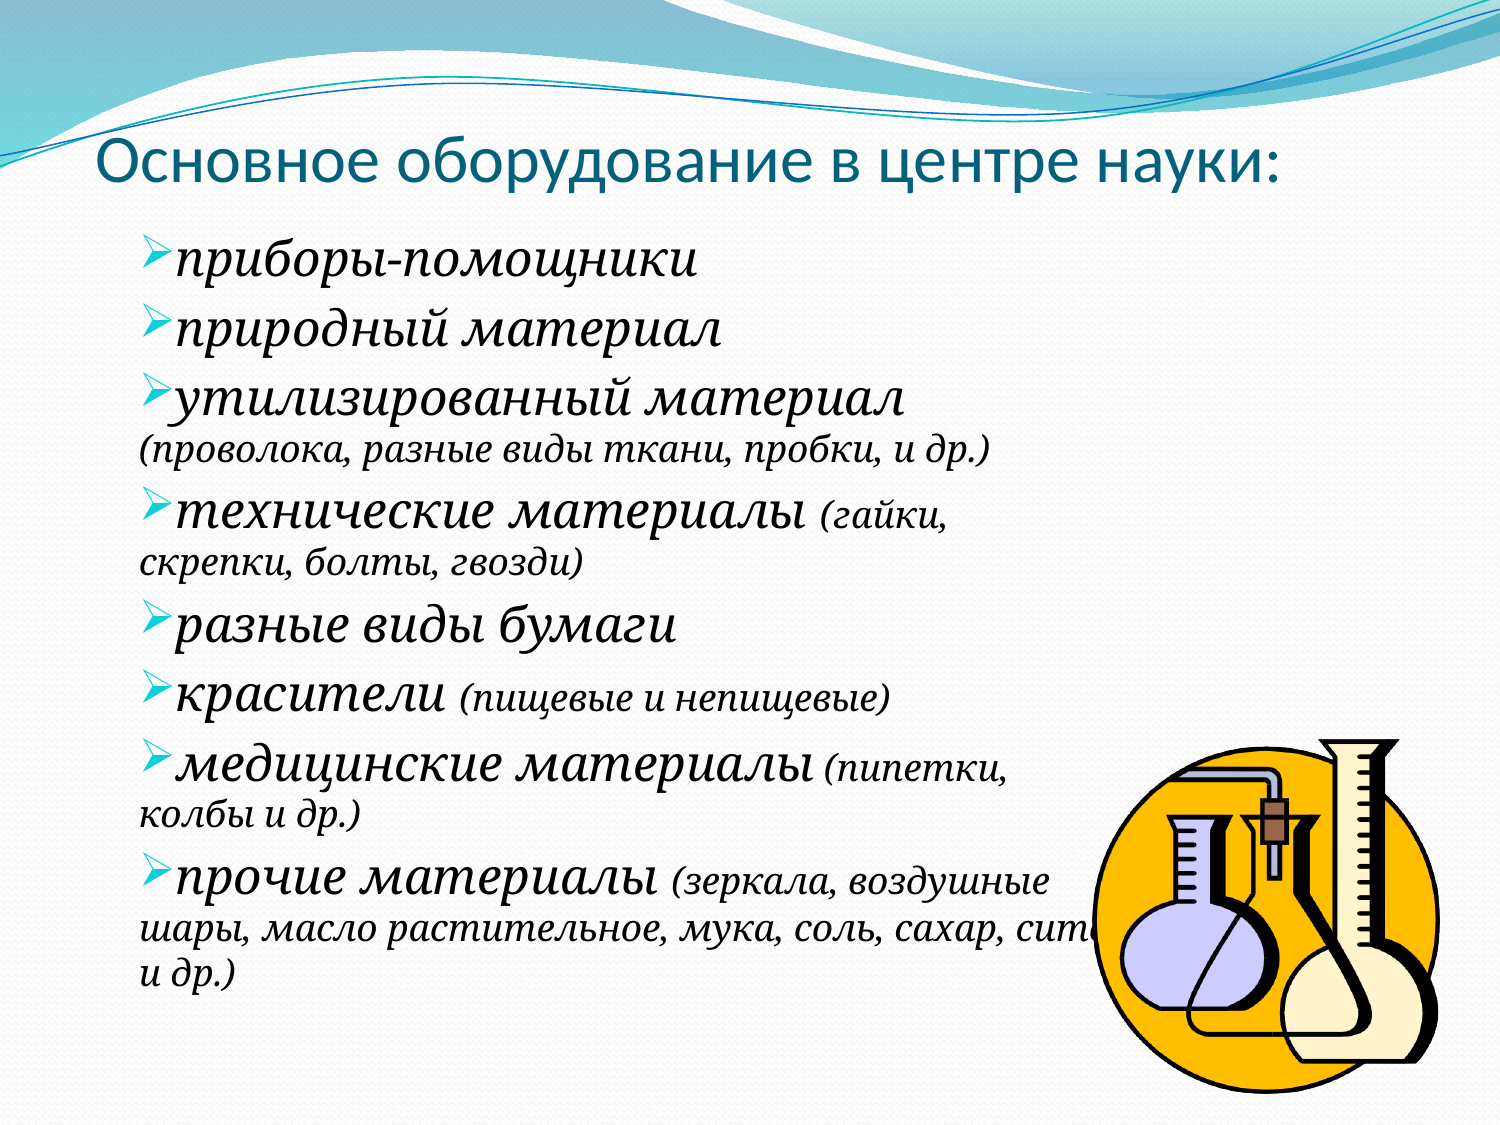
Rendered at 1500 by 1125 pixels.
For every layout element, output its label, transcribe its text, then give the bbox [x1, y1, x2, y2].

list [1092, 739, 1440, 1095]
list приборы-помощники природный материал утилизированный материал (проволока, разные виды ткани, пробки, и др.) технические материалы (гайки, скрепки, болты, гвозди) разные виды бумаги красители (пищевые и непищевые) медицинские материалы (пипетки, колбы и др.) прочие материалы (зеркала, воздушные шары, масло растительное, мука, соль, сахар, сито и др.) [135, 219, 1117, 1005]
title Основное оборудование в центре науки: [75, 44, 1317, 256]
